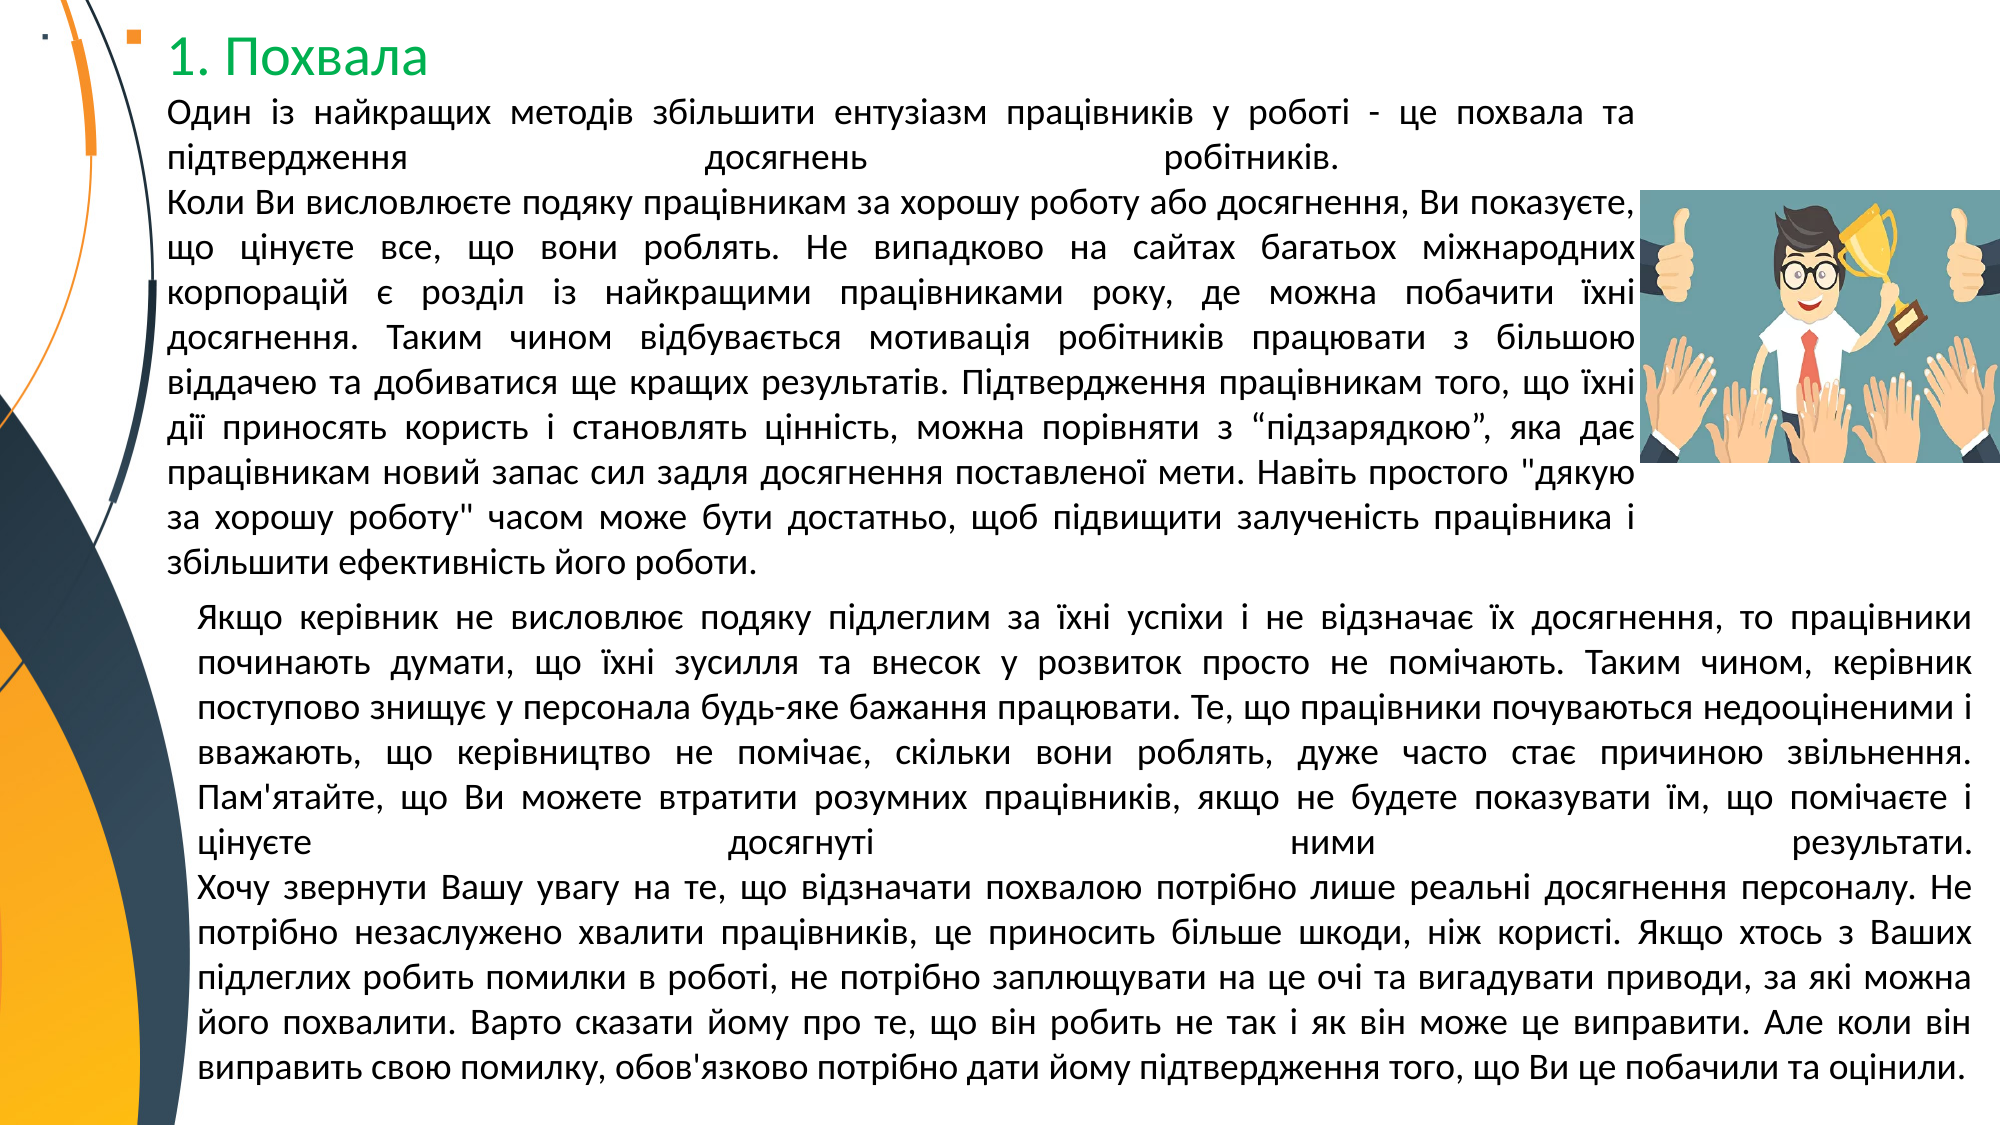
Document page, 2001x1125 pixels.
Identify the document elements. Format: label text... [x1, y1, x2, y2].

picture [0, 0, 2000, 1125]
text_box Якщо керівник не висловлює подяку підлеглим за їхні успіхи і не відзначає їх досягнення, то працівники починають думати, що їхні зусилля та внесок у розвиток просто не помічають. Таким чином, керівник поступово знищує у персонала будь-яке бажання працювати. Те, що працівники почуваються недооціненими і вважають, що керівництво не помічає, скільки вони роблять, дуже часто стає причиною звільнення. Пам'ятайте, що Ви можете втратити розумних працівників, якщо не будете показувати їм, що помічаєте і цінуєте досягнуті ними результати. Хочу звернути Вашу увагу на те, що відзначати похвалою потрібно лише реальні досягнення персоналу. Не потрібно незаслужено хвалити працівників, це приносить більше шкоди, ніж користі. Якщо хтось з Ваших підлеглих робить помилки в роботі, не потрібно заплющувати на це очі та вигадувати приводи, за які можна його похвалити. Варто сказати йому про те, що він робить не так і як він може це виправити. Але коли він виправить свою помилку, обов'язково потрібно дати йому підтвердження того, що Ви це побачили та оцінили. [182, 584, 1989, 1095]
text_box 1. Похвала Один із найкращих методів збільшити ентузіазм працівників у роботі - це похвала та підтвердження досягнень робітників. Коли Ви висловлюєте подяку працівникам за хорошу роботу або досягнення, Ви показуєте, що цінуєте все, що вони роблять. Не випадково на сайтах багатьох міжнародних корпорацій є розділ із найкращими працівниками року, де можна побачити їхні досягнення. Таким чином відбувається мотивація робітників працювати з більшою віддачею та добиватися ще кращих результатів. Підтвердження працівникам того, що їхні дії приносять користь і становлять цінність, можна порівняти з “підзарядкою”, яка дає працівникам новий запас сил задля досягнення поставленої мети. Навіть простого "дякую за хорошу роботу" часом може бути достатньо, щоб підвищити залученість працівника і збільшити ефективність його роботи. [152, 9, 1652, 589]
